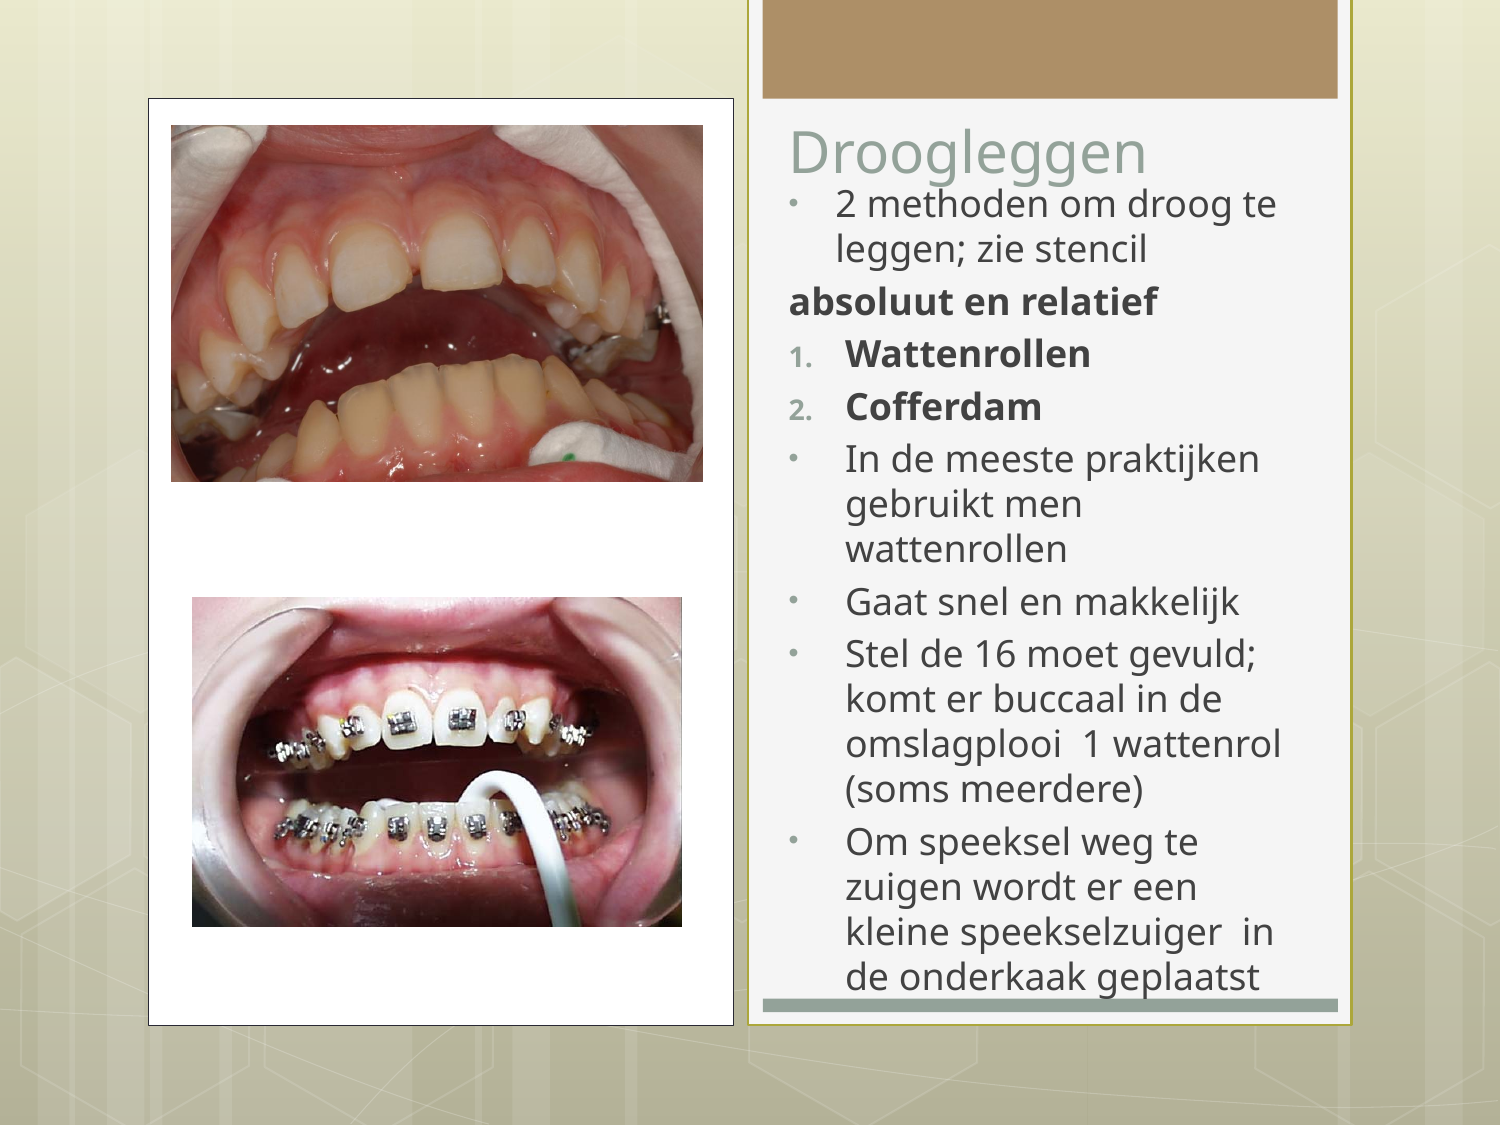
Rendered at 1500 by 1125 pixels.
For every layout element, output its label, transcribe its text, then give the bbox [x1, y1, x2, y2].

picture [192, 597, 682, 928]
list 2 methoden om droog te leggen; zie stencil absoluut en relatief Wattenrollen Cofferdam In de meeste praktijken gebruikt men wattenrollen Gaat snel en makkelijk Stel de 16 moet gevuld; komt er buccaal in de omslagplooi 1 wattenrol (soms meerdere) Om speeksel weg te zuigen wordt er een kleine speekselzuiger in de onderkaak geplaatst [773, 172, 1315, 1083]
picture [170, 125, 704, 482]
title Droogleggen [773, 78, 1316, 193]
